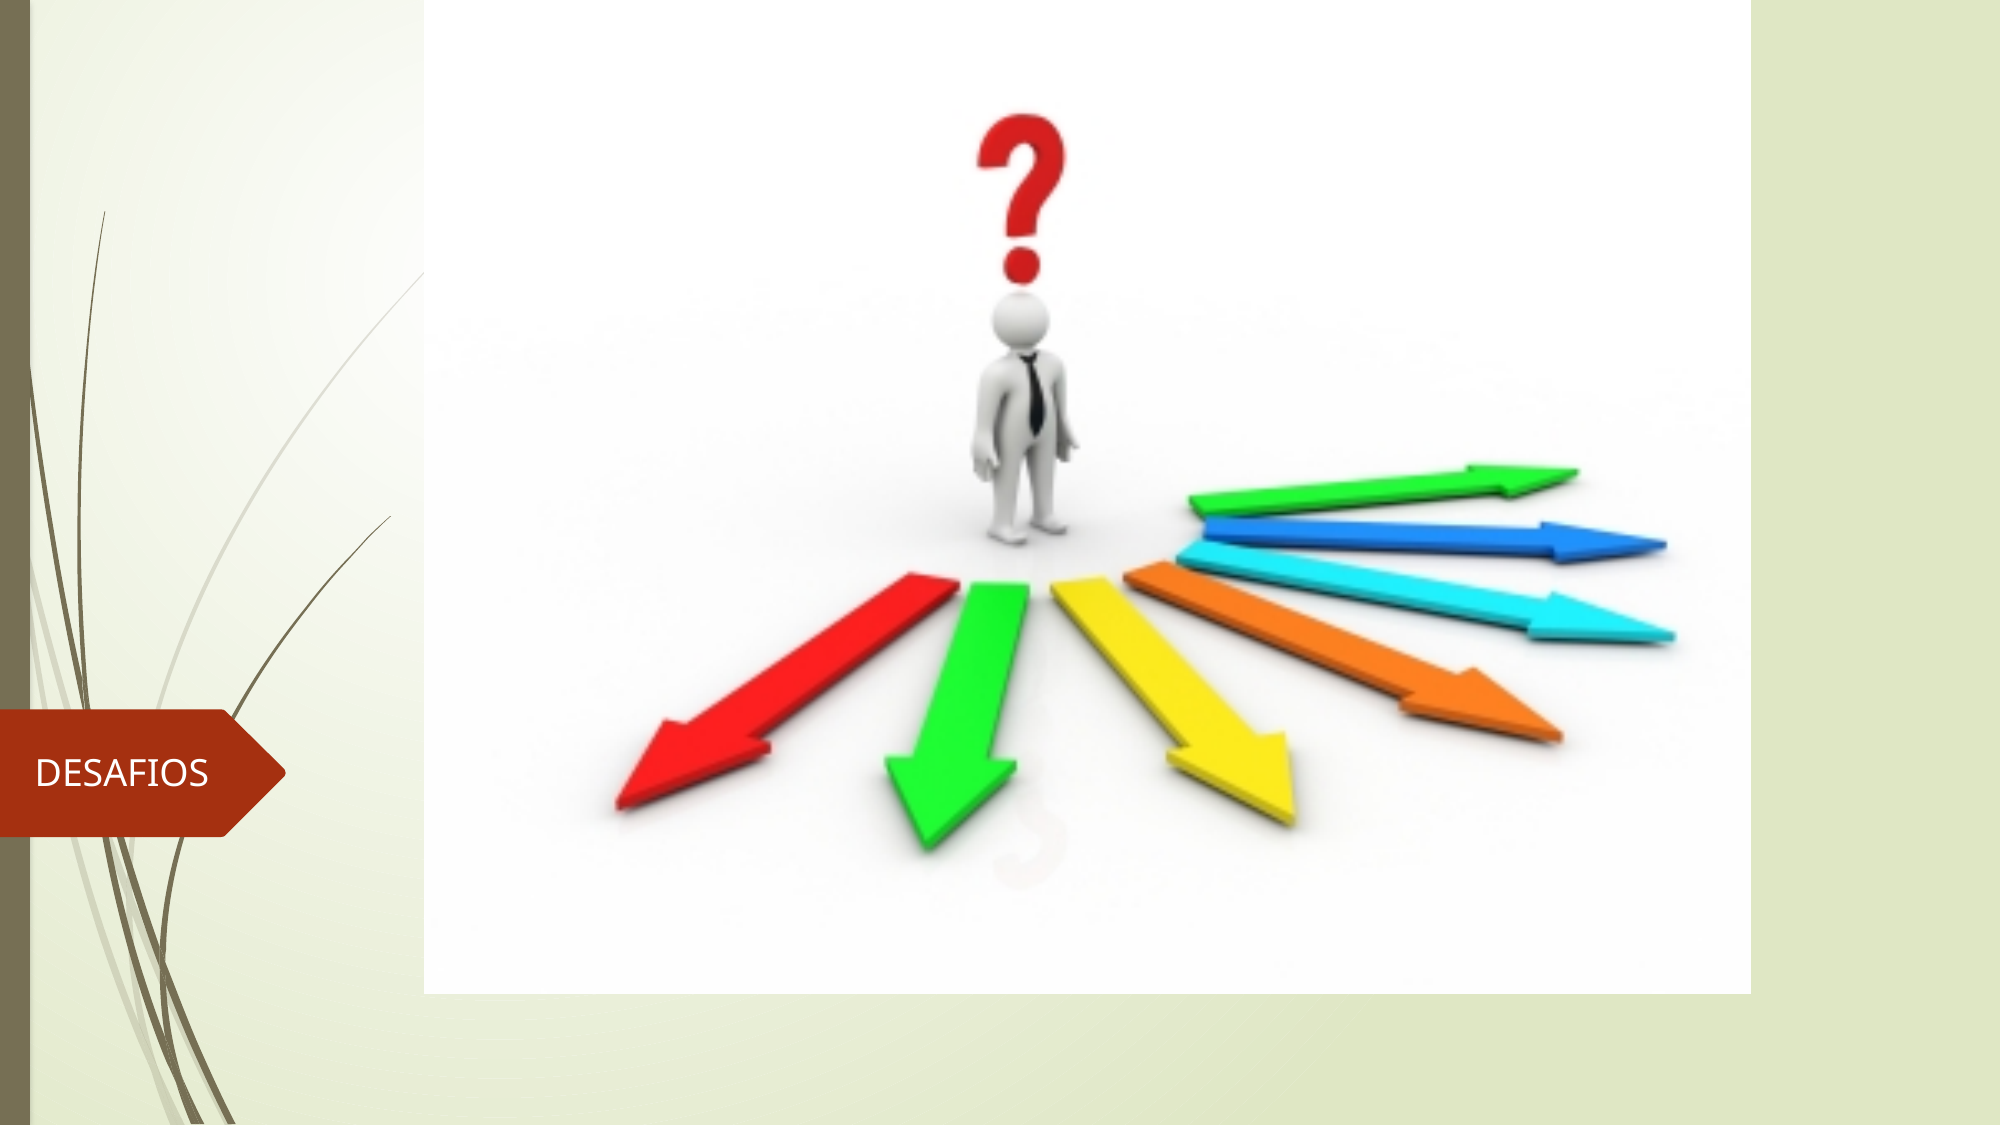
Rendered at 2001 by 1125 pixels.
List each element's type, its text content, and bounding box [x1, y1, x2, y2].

subtitle DESAFIOS [19, 741, 265, 926]
picture [424, 0, 1751, 995]
